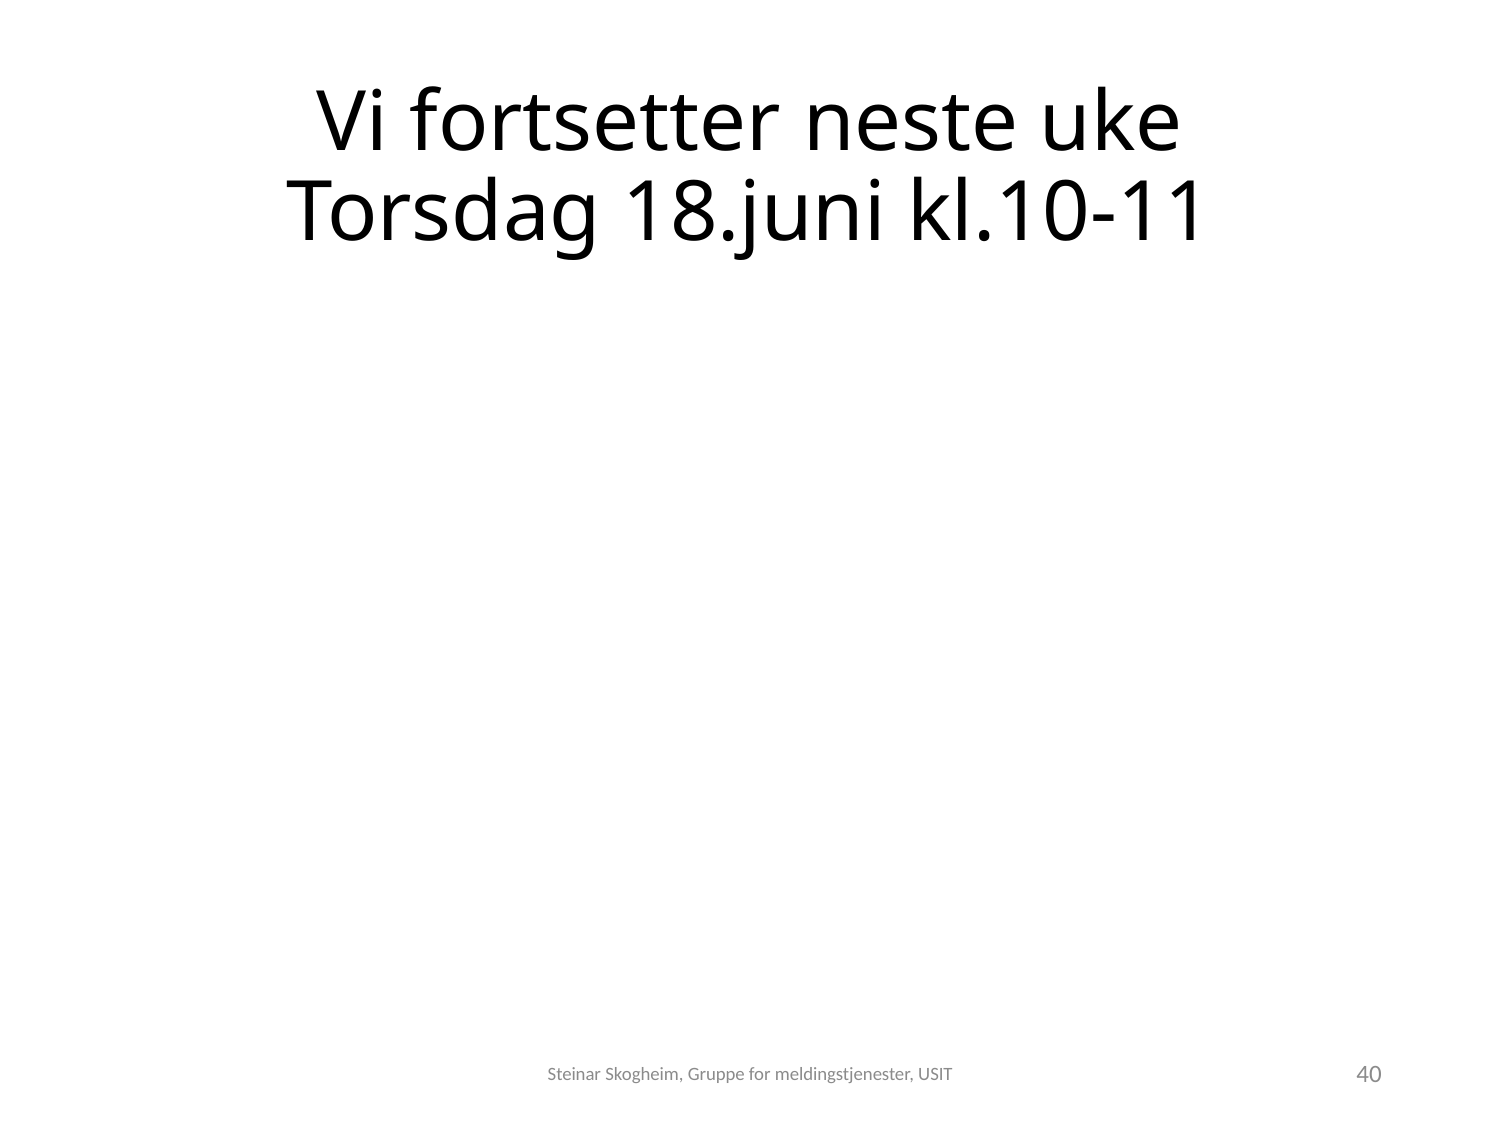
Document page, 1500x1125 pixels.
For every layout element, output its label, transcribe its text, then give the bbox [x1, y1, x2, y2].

footer Steinar Skogheim, Gruppe for meldingstjenester, USIT [496, 1042, 1004, 1103]
title Vi fortsetter neste uke Torsdag 18.juni kl.10-11 [103, 59, 1397, 278]
slide_number 40 [1059, 1042, 1397, 1103]
